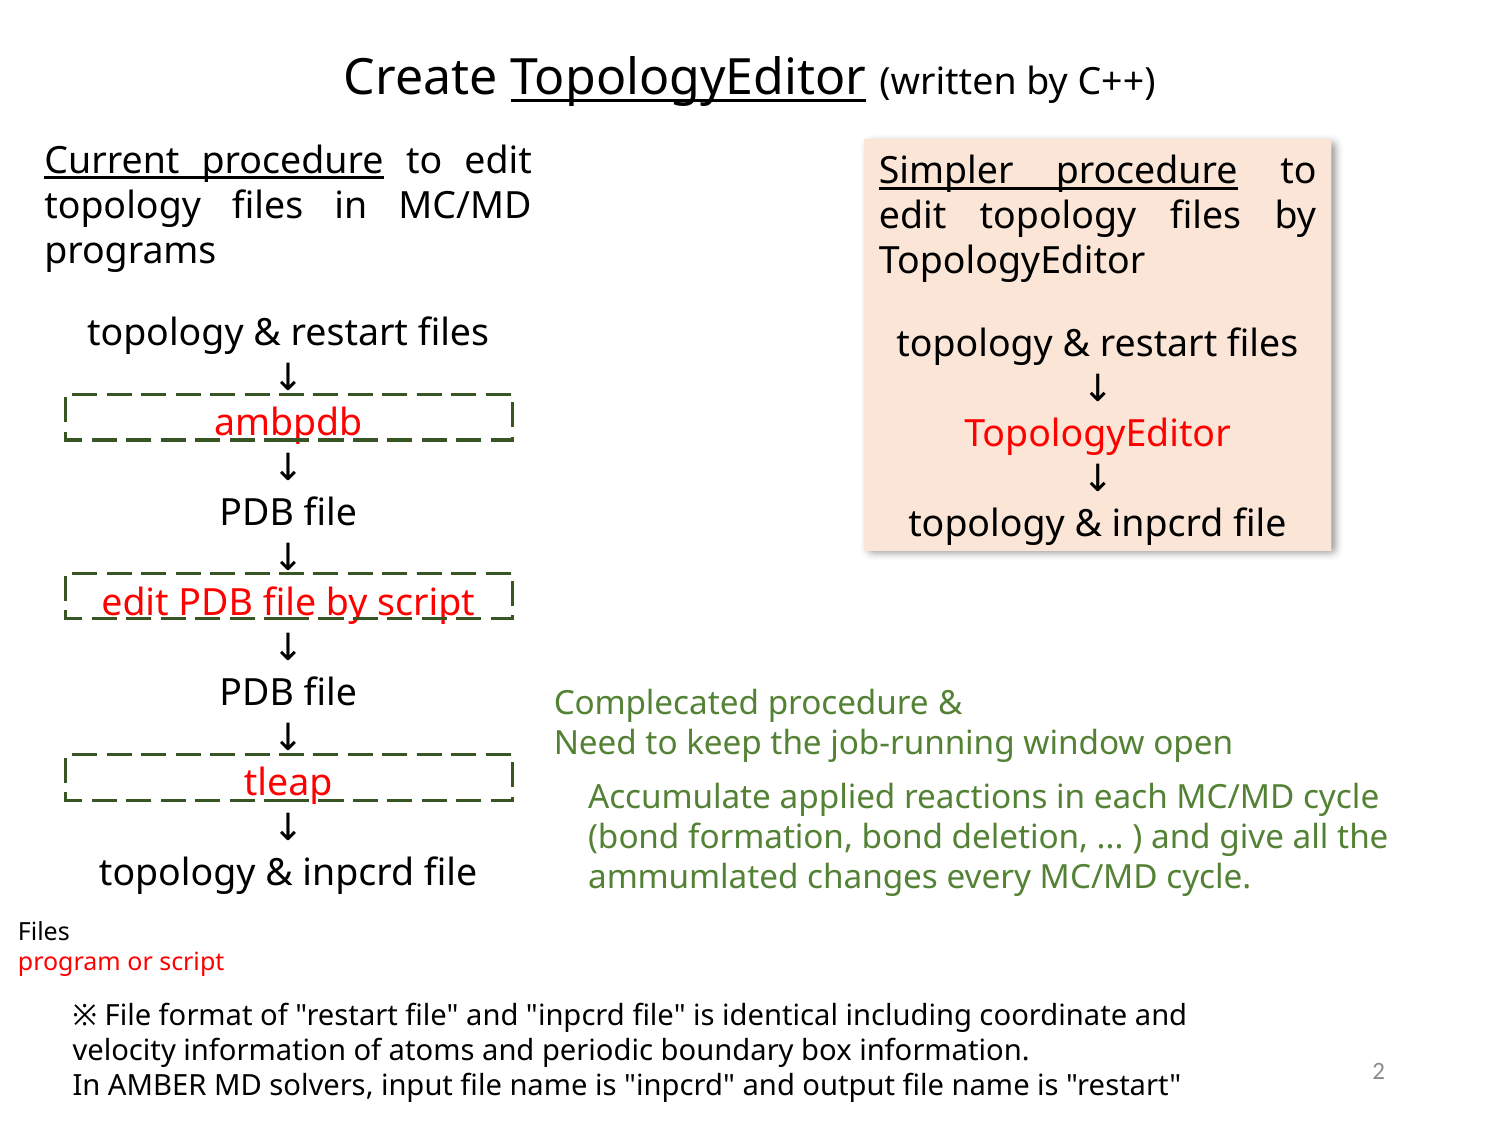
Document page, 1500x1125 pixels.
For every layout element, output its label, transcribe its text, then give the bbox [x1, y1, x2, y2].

text_box ※ File format of "restart file" and "inpcrd file" is identical including coordinate and velocity information of atoms and periodic boundary box information. In AMBER MD solvers, input file name is "inpcrd" and output file name is "restart" [57, 988, 1280, 1109]
text_box Simpler procedure to edit topology files by TopologyEditor topology & restart files ↓ TopologyEditor ↓ topology & inpcrd file [864, 138, 1332, 551]
text_box [65, 754, 513, 801]
text_box Complecated procedure & Need to keep the job-running window open [539, 674, 1314, 809]
text_box Files program or script [3, 908, 279, 983]
slide_number 2 [1280, 1039, 1400, 1100]
text_box Current procedure to edit topology files in MC/MD programs topology & restart files ↓ ambpdb ↓ PDB file ↓ edit PDB file by script ↓ PDB file ↓ tleap ↓ topology & inpcrd file [29, 128, 547, 901]
text_box Accumulate applied reactions in each MC/MD cycle (bond formation, bond deletion, ... ) and give all the ammumlated changes every MC/MD cycle. [573, 767, 1471, 903]
text_box [65, 394, 513, 441]
text_box Create TopologyEditor (written by C++) [116, 37, 1384, 113]
text_box [65, 572, 513, 620]
